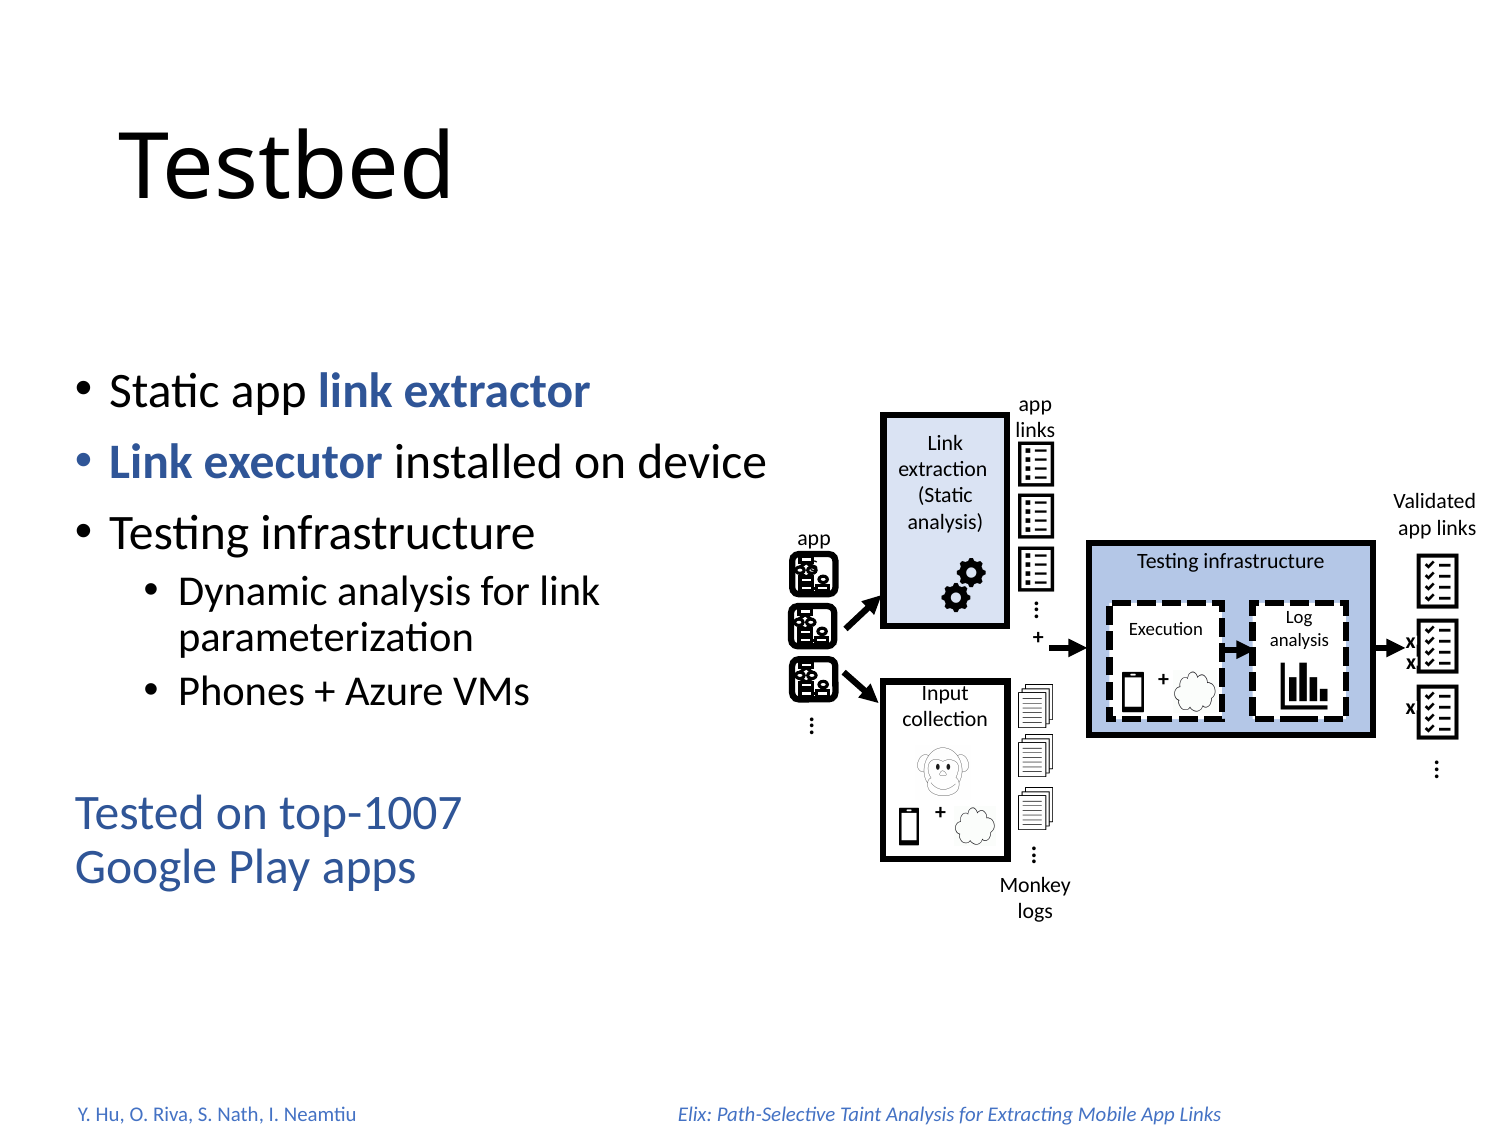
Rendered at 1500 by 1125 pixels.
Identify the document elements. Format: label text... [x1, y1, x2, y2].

title Testbed [103, 59, 1397, 278]
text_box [778, 382, 1500, 932]
list Static app link extractor Link executor installed on device Testing infrastructure Dynamic analysis for link parameterization Phones + Azure VMs Tested on top-1007 Google Play apps [59, 356, 785, 957]
